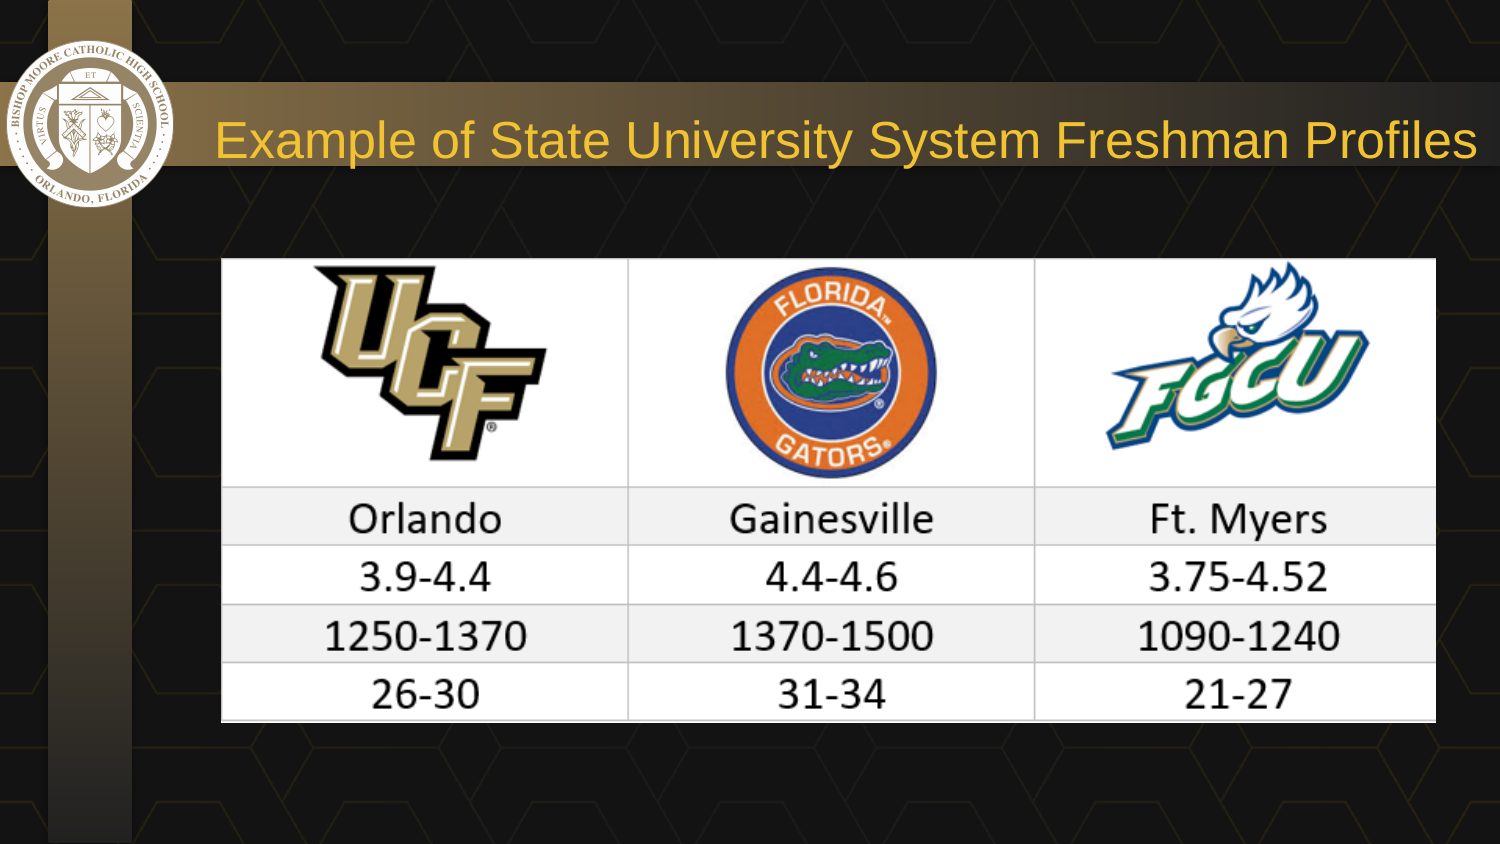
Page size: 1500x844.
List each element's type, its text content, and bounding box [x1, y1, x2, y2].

text_box Example of State University System Freshman Profiles [178, 91, 1500, 185]
picture [0, 0, 1500, 844]
